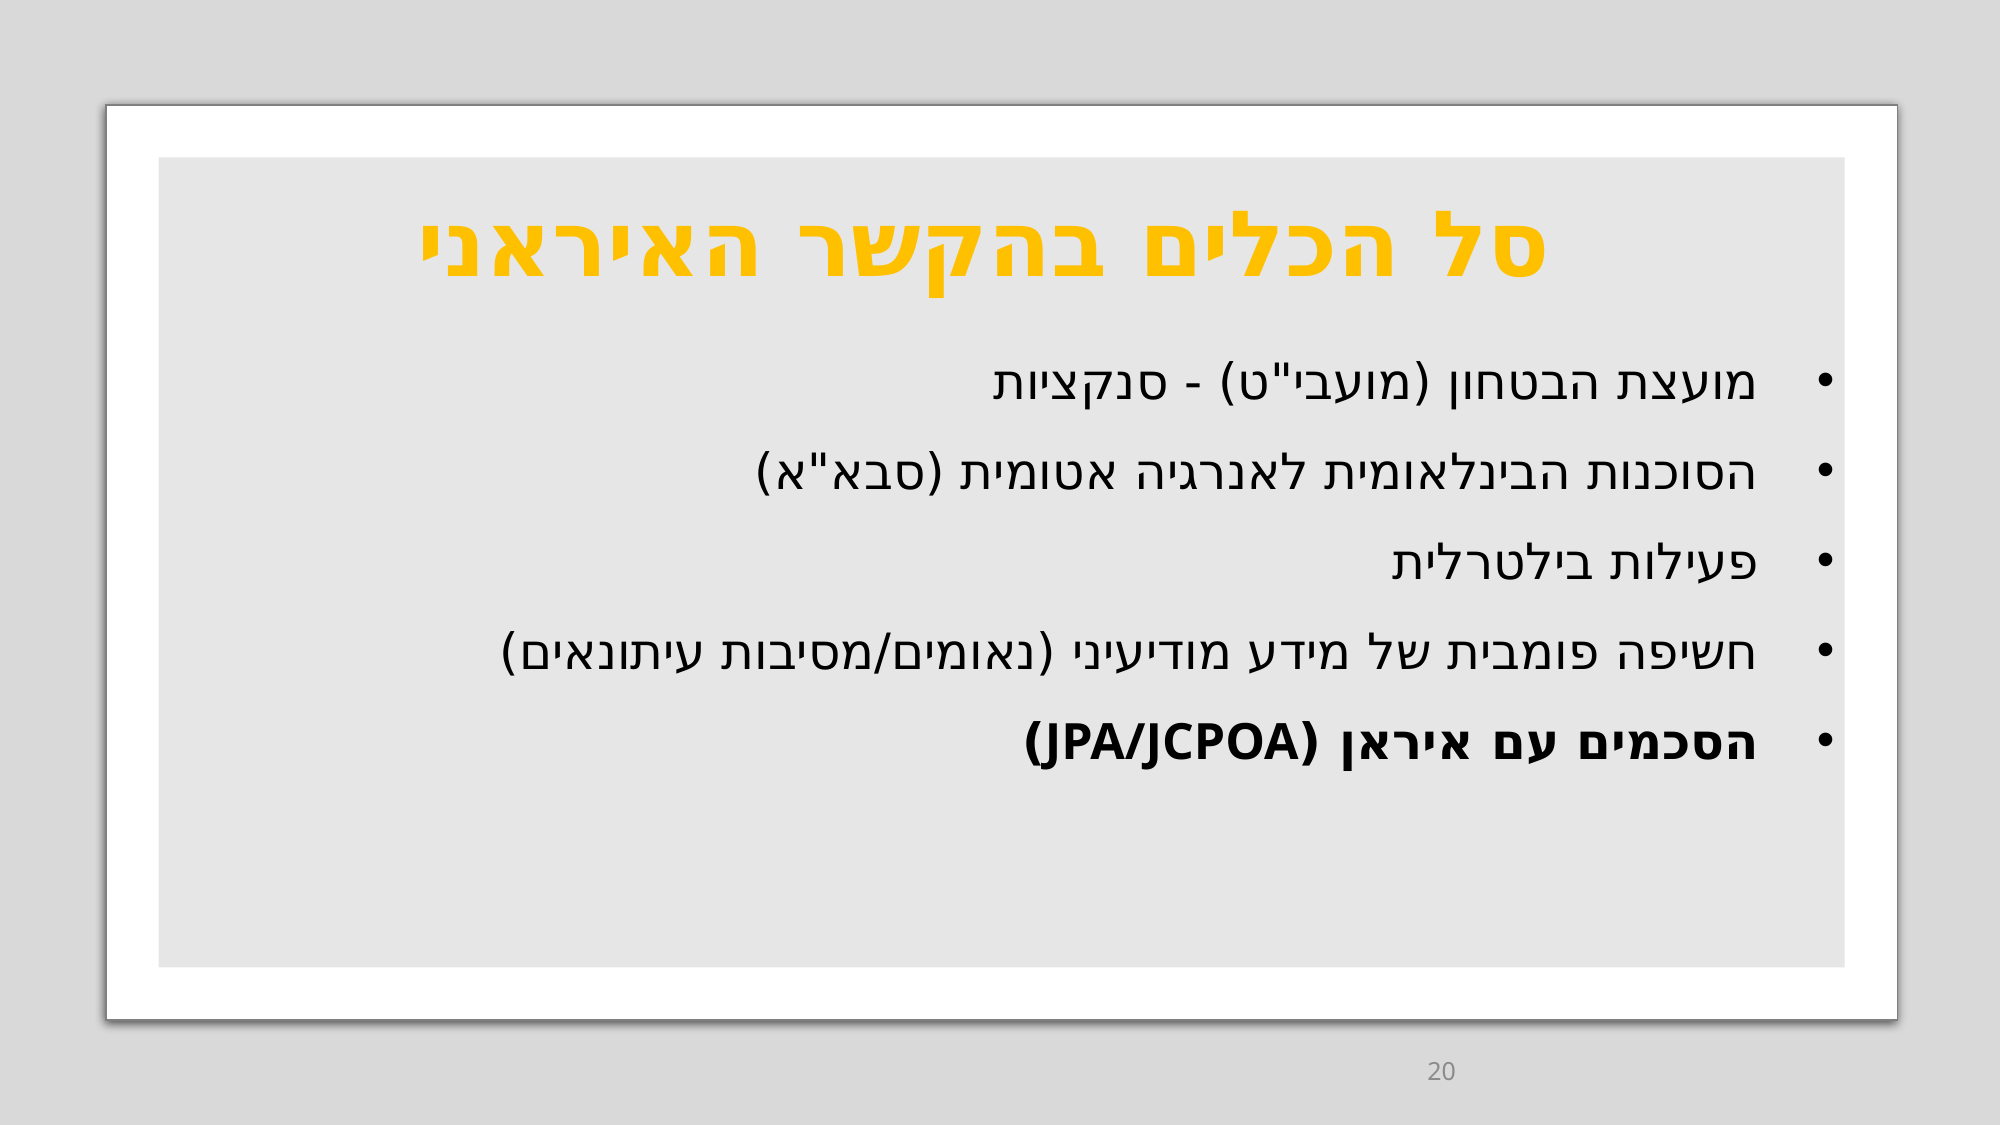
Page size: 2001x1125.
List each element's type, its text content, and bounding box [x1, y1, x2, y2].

text_box מועצת הבטחון (מועבי"ט) - סנקציות הסוכנות הבינלאומית לאנרגיה אטומית (סבא"א) פעילות בילטרלית חשיפה פומבית של מידע מודיעיני (נאומים/מסיבות עיתונאים) הסכמים עם איראן (JPA/JCPOA) [143, 312, 1849, 995]
slide_number 20 [1412, 1042, 1863, 1103]
text_box [0, 0, 2000, 1125]
text_box [105, 104, 1898, 1021]
text_box [158, 156, 1846, 312]
title סל הכלים בהקשר האיראני [123, 171, 1845, 323]
